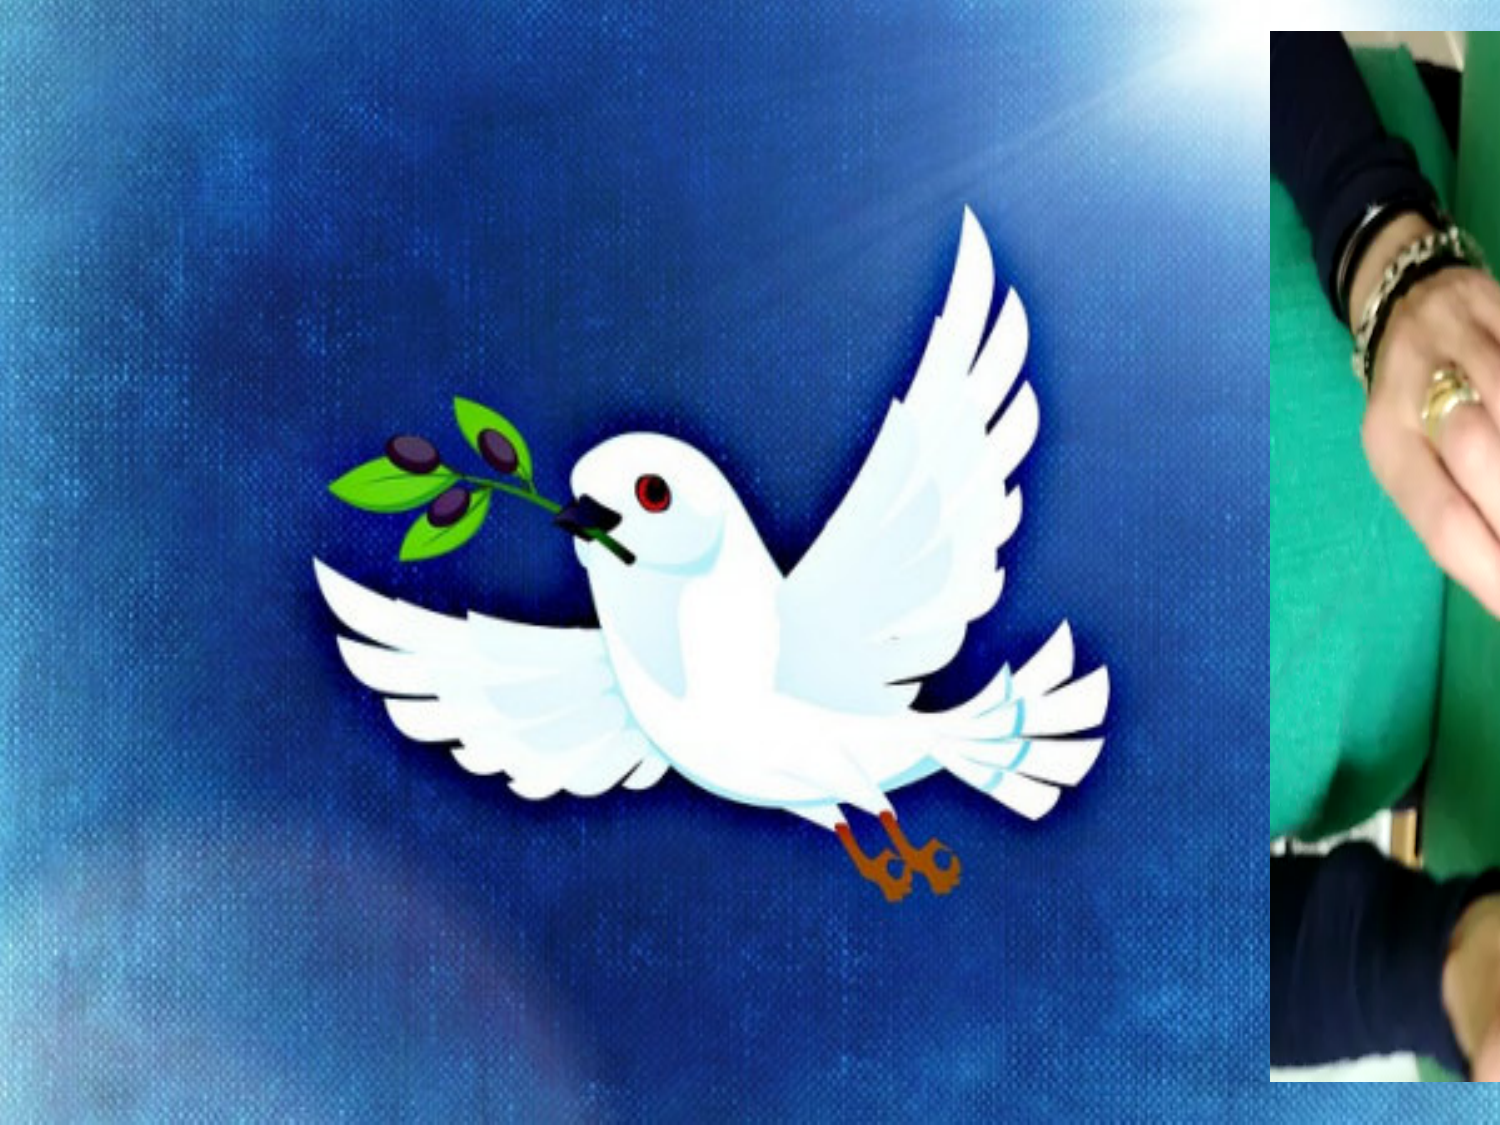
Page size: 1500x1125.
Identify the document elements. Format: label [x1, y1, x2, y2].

picture [0, 0, 1500, 1125]
text_box [212, 36, 1276, 1089]
